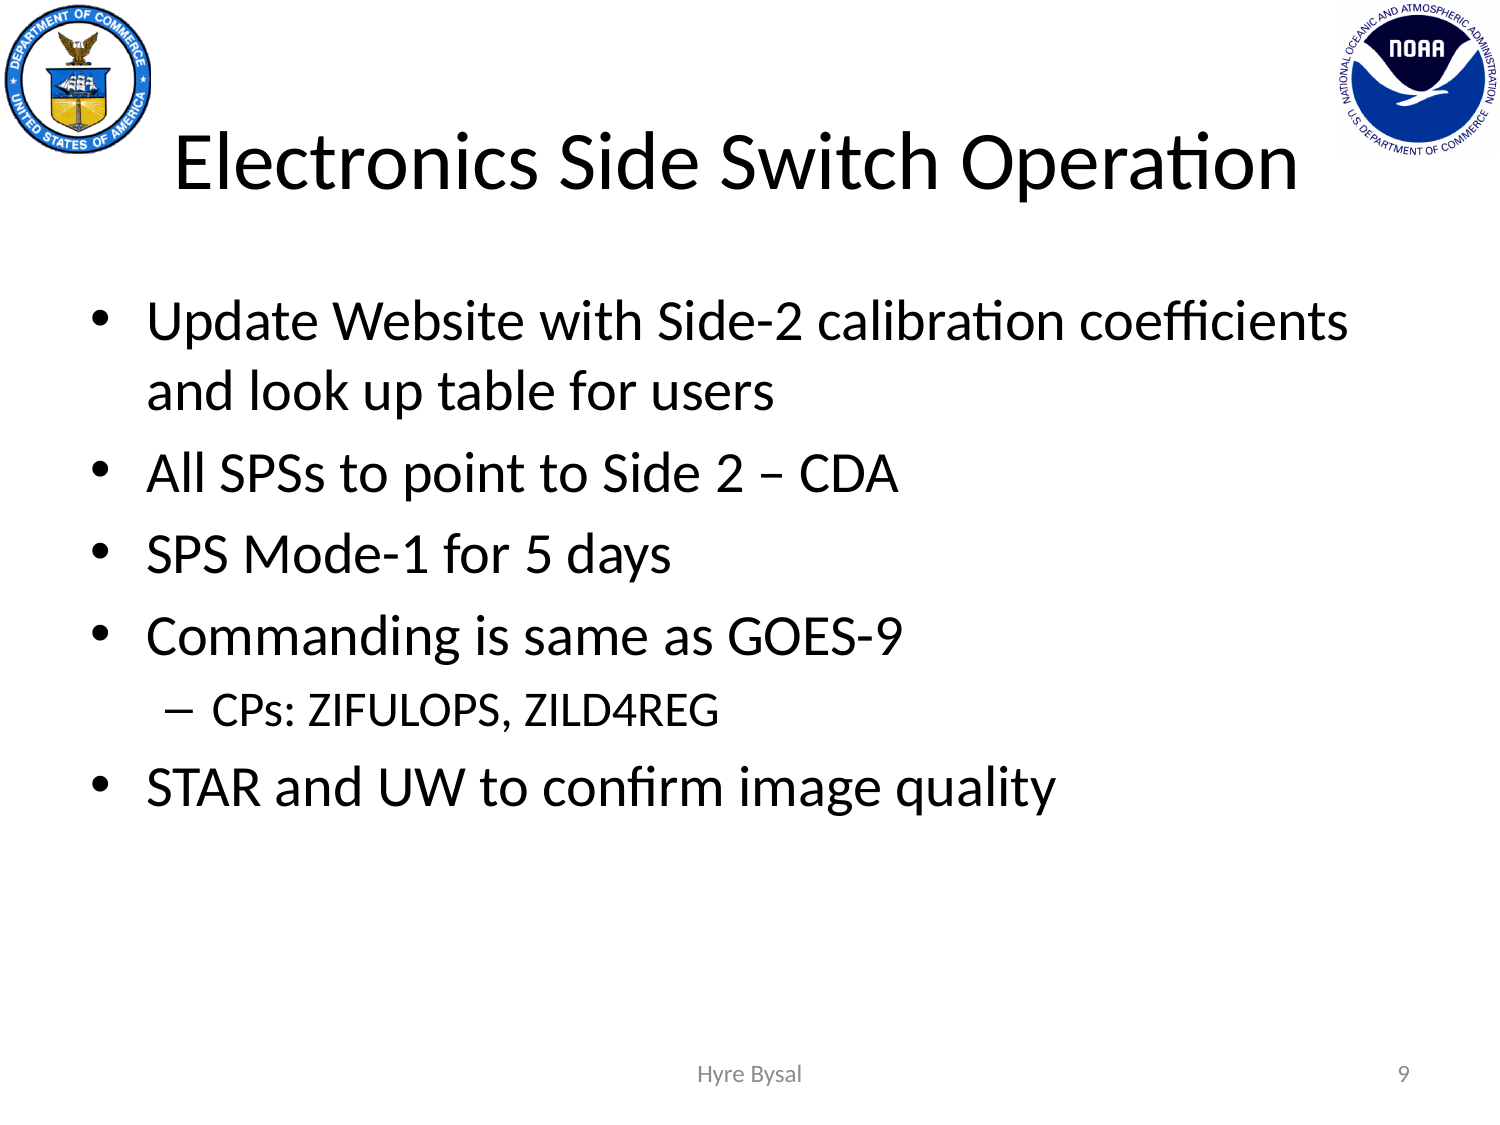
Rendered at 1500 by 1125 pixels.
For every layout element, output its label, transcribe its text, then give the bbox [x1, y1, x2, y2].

slide_number 9 [1074, 1042, 1425, 1103]
footer Hyre Bysal [512, 1042, 988, 1103]
list Update Website with Side-2 calibration coefficients and look up table for users All SPSs to point to Side 2 – CDA SPS Mode-1 for 5 days Commanding is same as GOES-9 CPs: ZIFULOPS, ZILD4REG STAR and UW to confirm image quality [75, 275, 1425, 988]
picture [4, 4, 151, 154]
title Electronics Side Switch Operation [62, 62, 1413, 250]
picture [1337, 0, 1500, 157]
